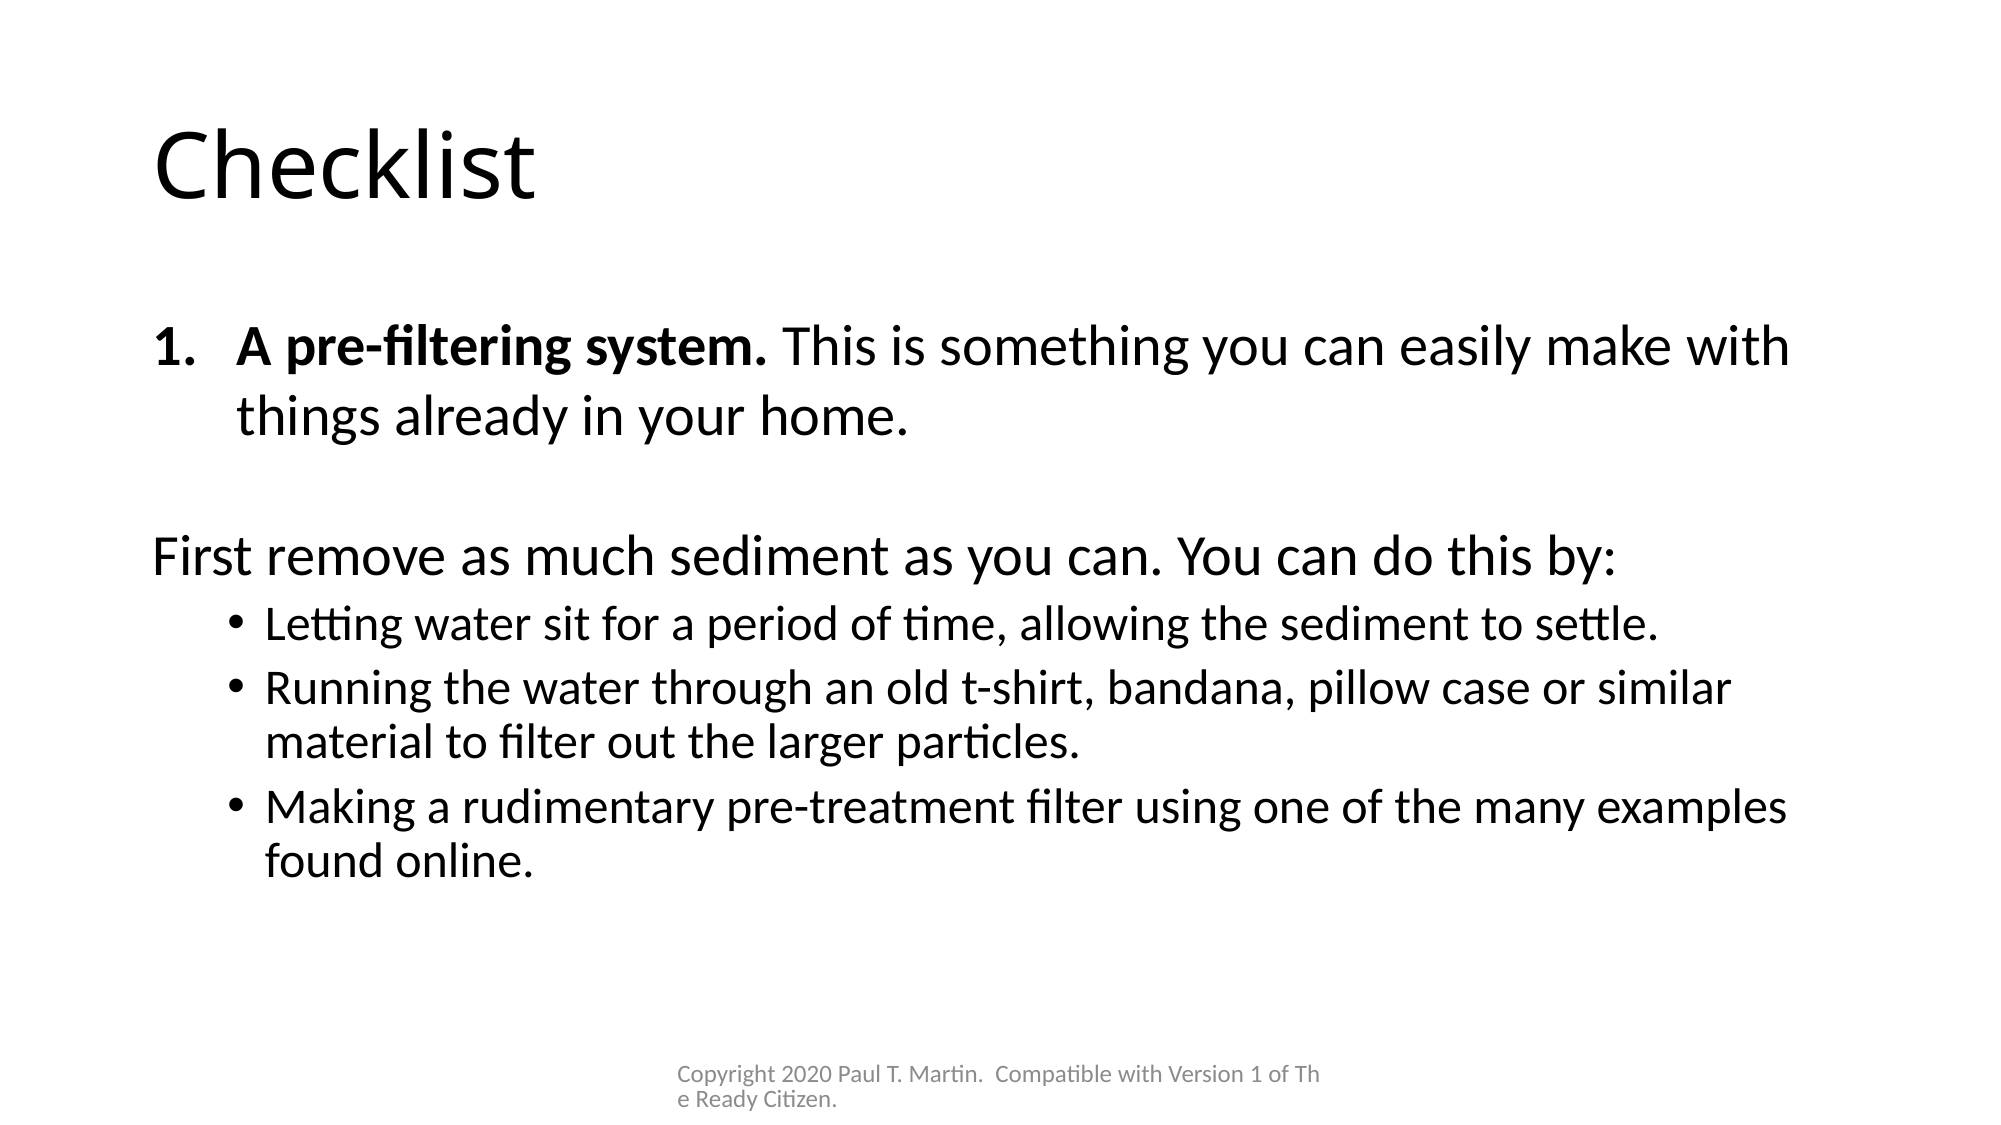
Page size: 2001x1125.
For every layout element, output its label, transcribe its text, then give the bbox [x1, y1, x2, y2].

footer Copyright 2020 Paul T. Martin. Compatible with Version 1 of The Ready Citizen. [662, 1042, 1338, 1103]
list A pre-filtering system. This is something you can easily make with things already in your home. First remove as much sediment as you can. You can do this by: Letting water sit for a period of time, allowing the sediment to settle. Running the water through an old t-shirt, bandana, pillow case or similar material to filter out the larger particles. Making a rudimentary pre-treatment filter using one of the many examples found online. [137, 299, 1863, 1014]
title Checklist [137, 59, 1863, 278]
